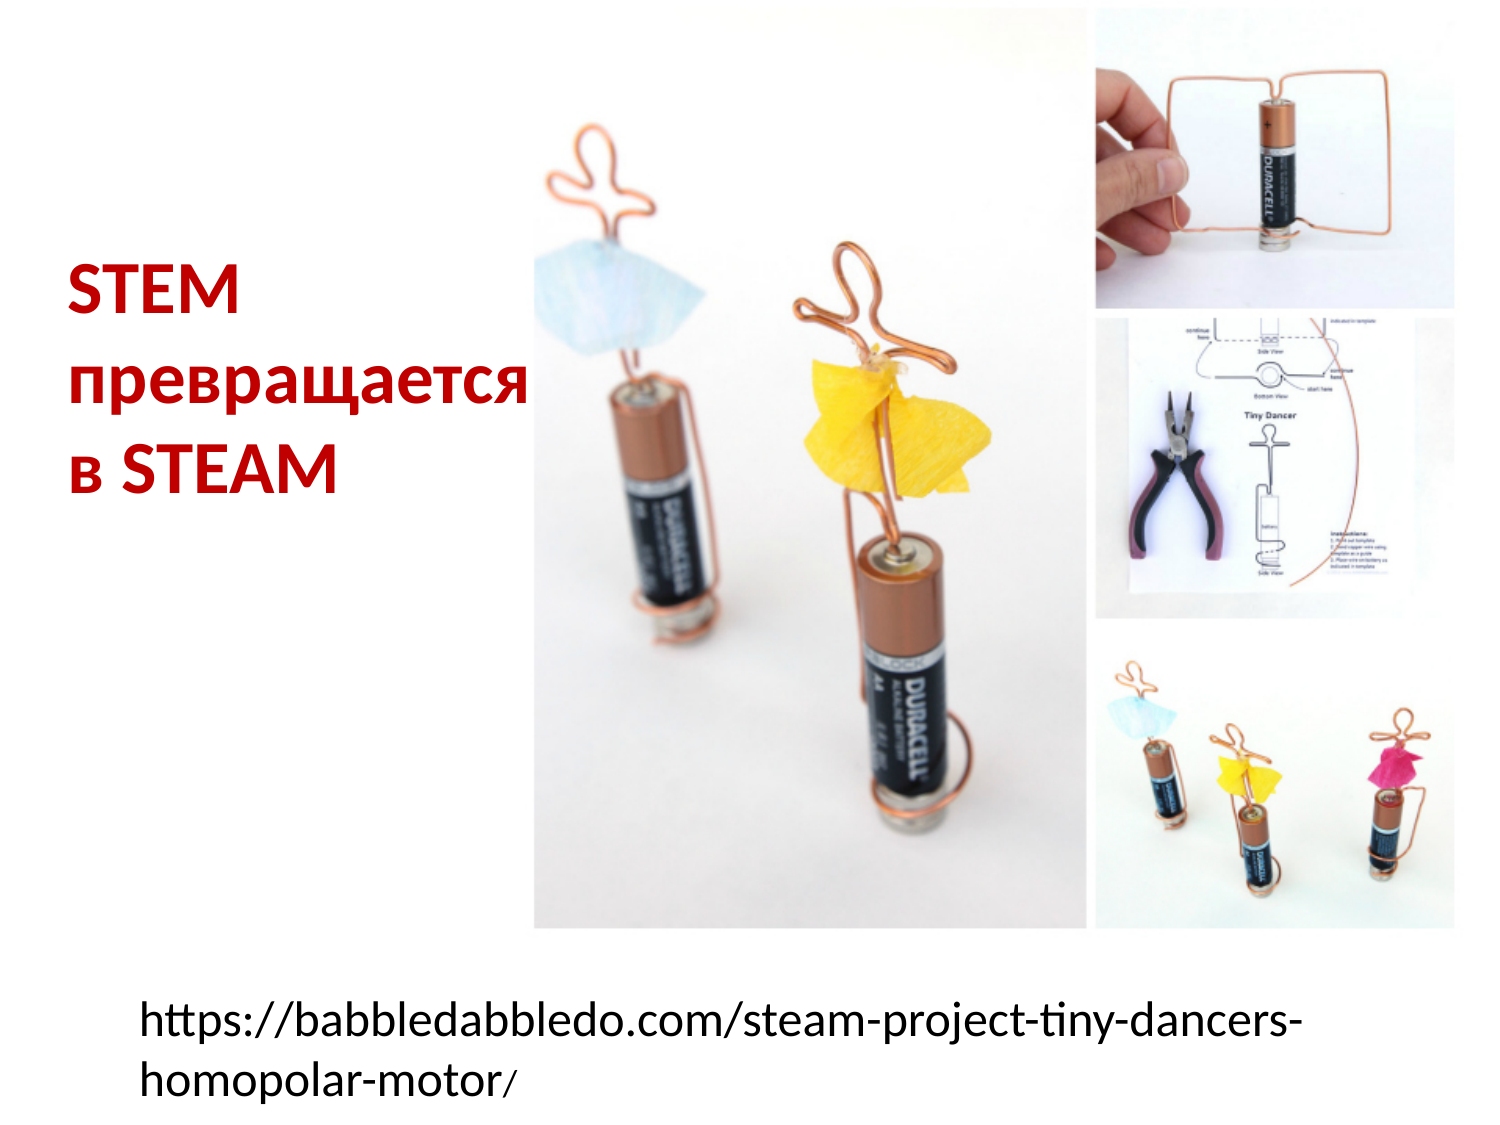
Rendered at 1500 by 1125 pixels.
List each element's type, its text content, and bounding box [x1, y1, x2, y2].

text_box STEM превращается в STEAM [53, 231, 520, 517]
picture [525, 0, 1464, 938]
text_box https://babbledabbledo.com/steam-project-tiny-dancers-homopolar-motor/ [123, 979, 1329, 1114]
